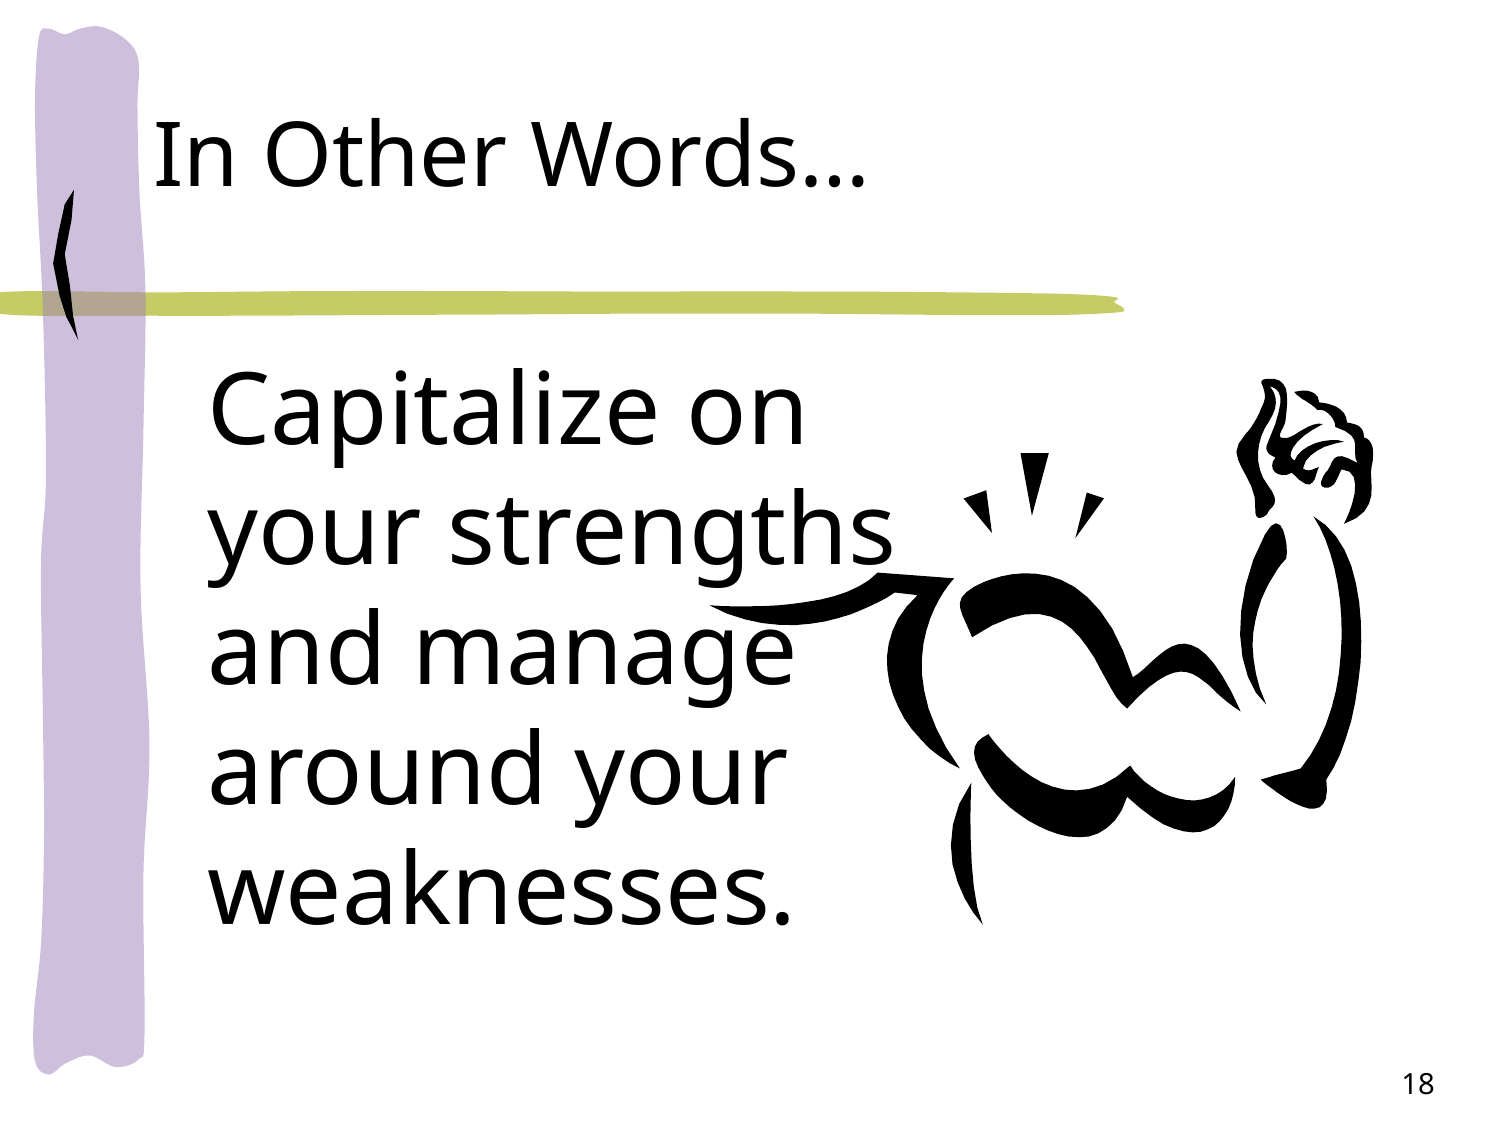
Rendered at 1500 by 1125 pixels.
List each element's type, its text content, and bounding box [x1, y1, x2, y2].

list Capitalize on your strengths and manage around your weaknesses. [135, 337, 921, 1013]
picture [709, 376, 1385, 925]
title In Other Words… [138, 89, 1500, 213]
slide_number 18 [1137, 1037, 1451, 1113]
